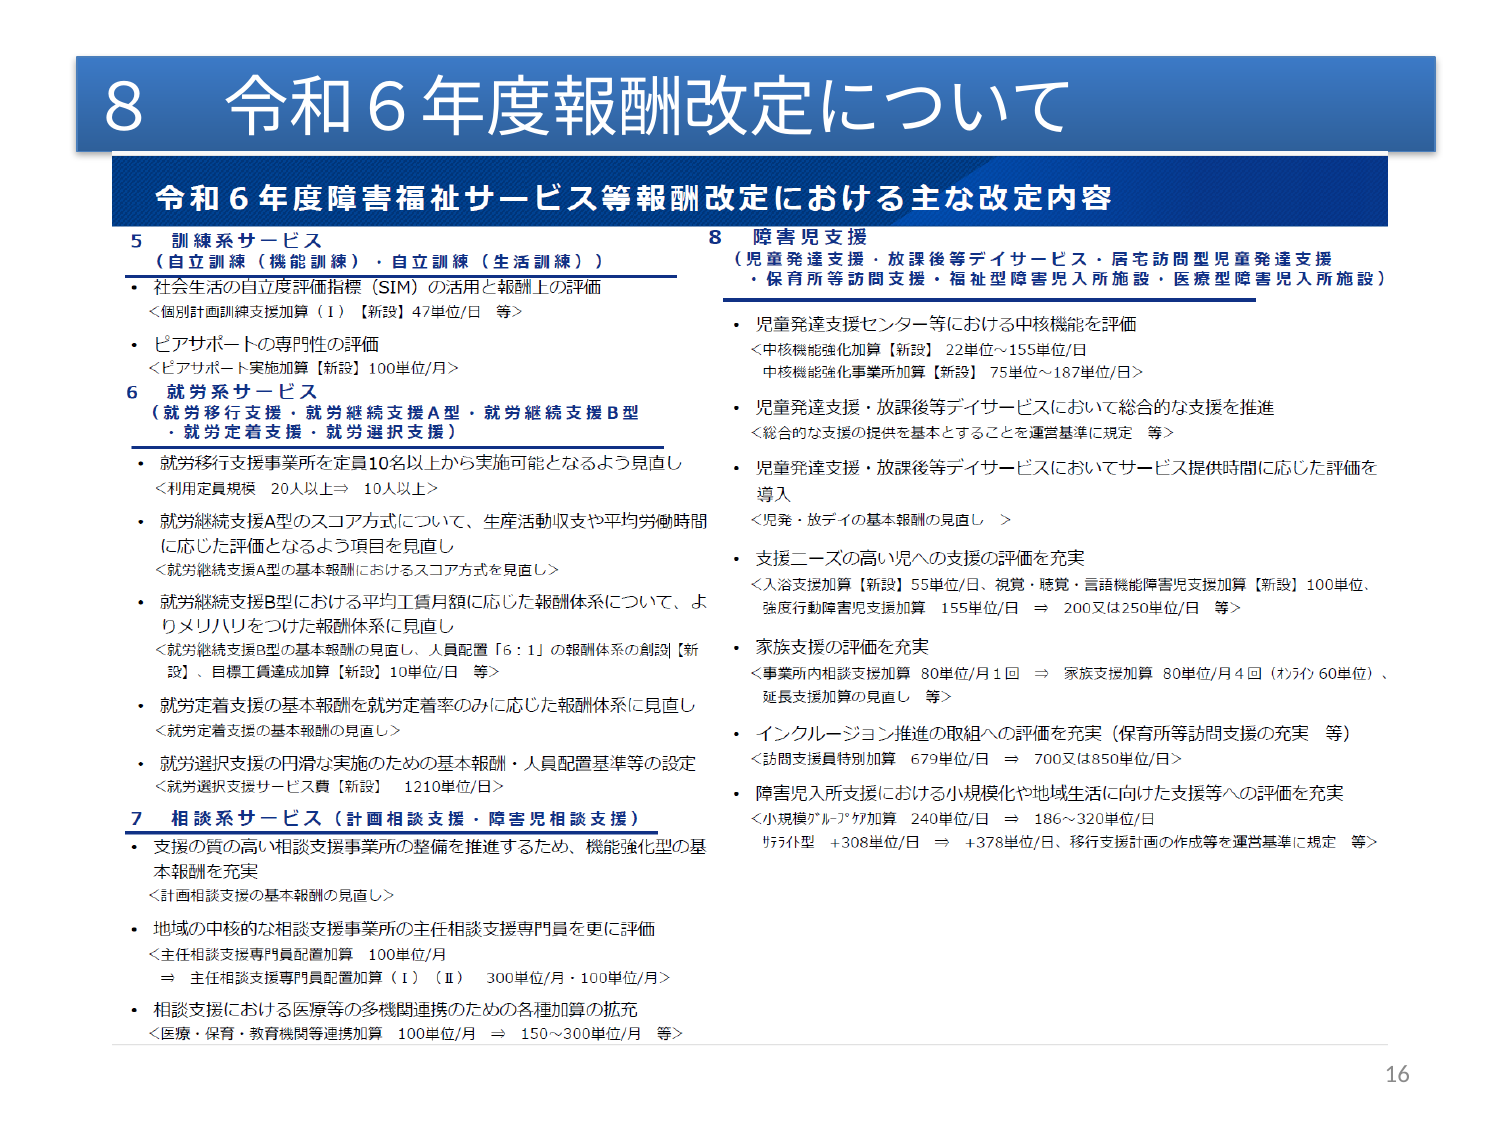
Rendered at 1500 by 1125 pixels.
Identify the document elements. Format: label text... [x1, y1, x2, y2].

text_box ８ 令和６年度報酬改定について [76, 56, 1436, 152]
slide_number 16 [1074, 1042, 1425, 1103]
picture [111, 151, 1389, 1047]
